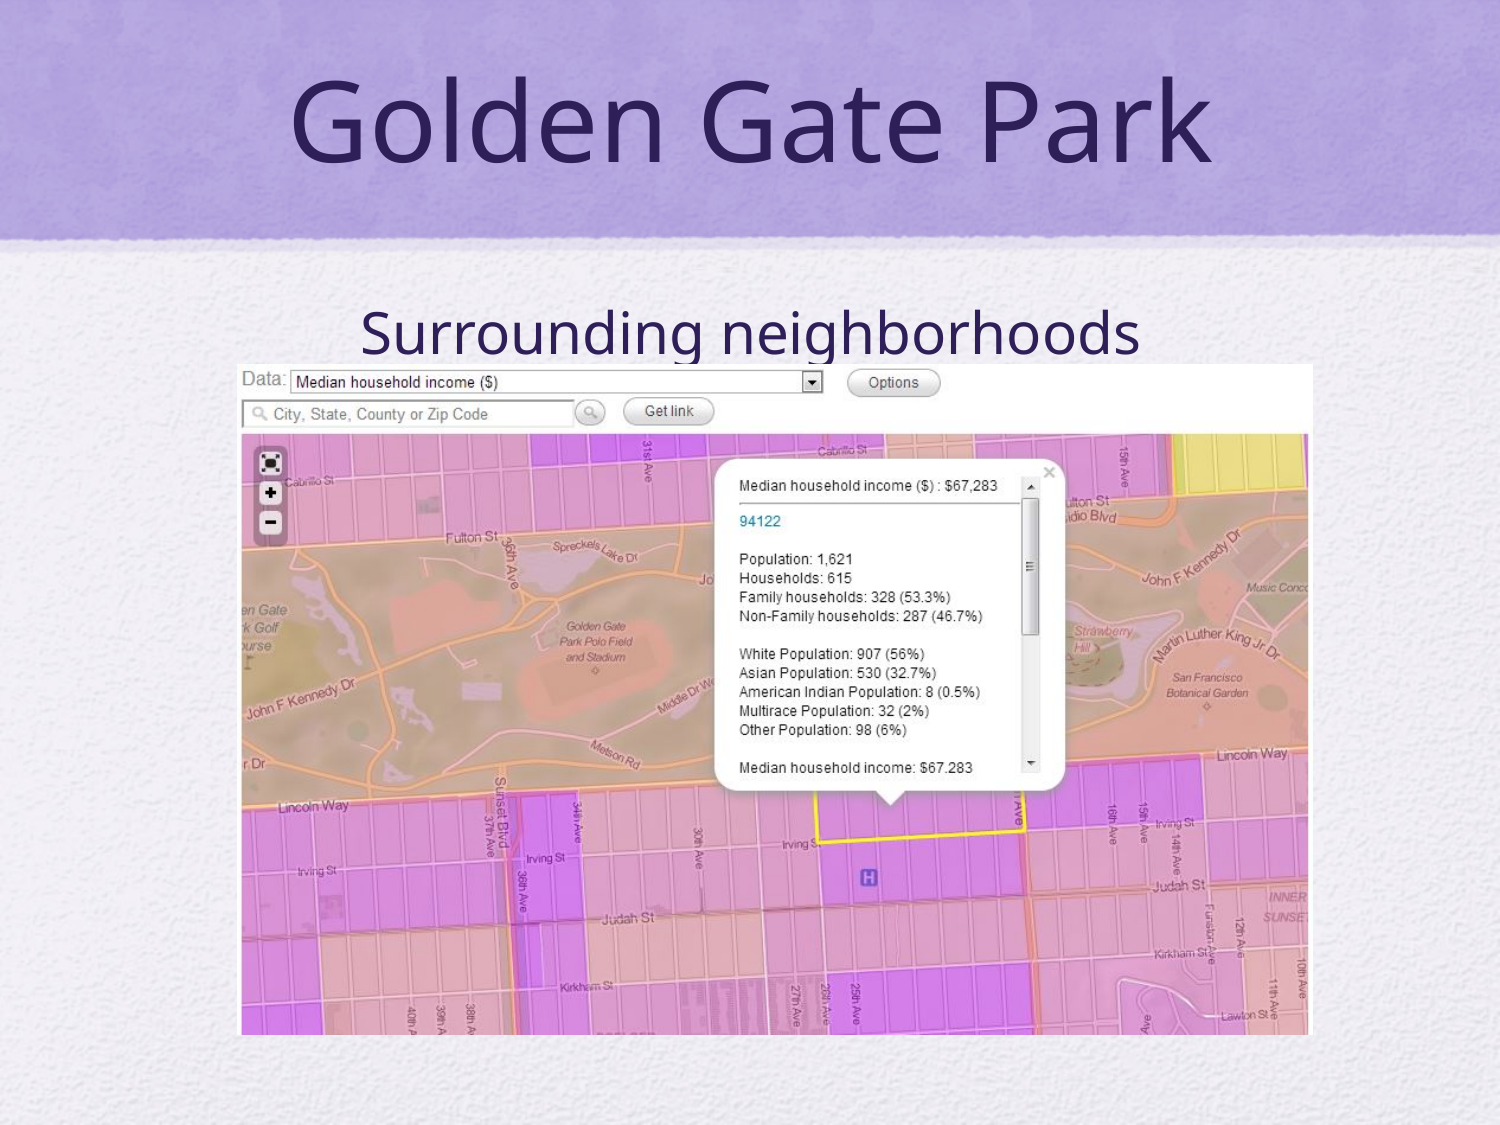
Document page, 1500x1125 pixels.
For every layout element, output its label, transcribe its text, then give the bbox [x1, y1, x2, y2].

title Golden Gate Park [129, 6, 1372, 239]
picture [0, 225, 1500, 1125]
list Surrounding neighborhoods [129, 288, 1372, 425]
